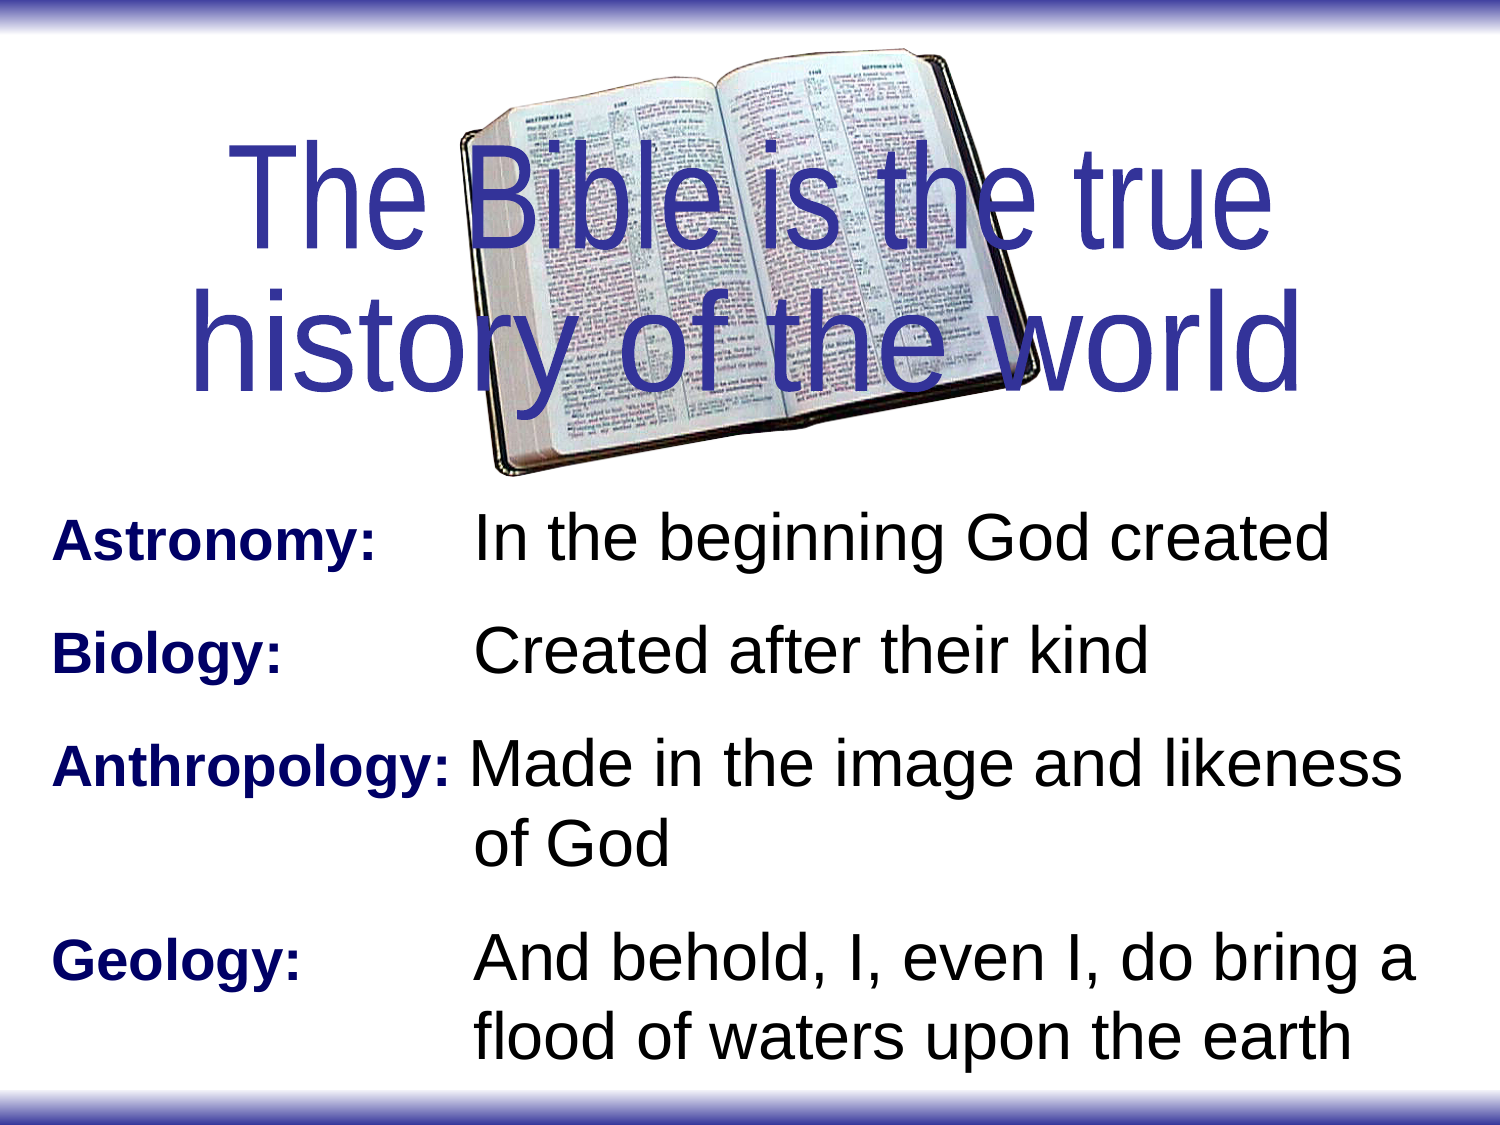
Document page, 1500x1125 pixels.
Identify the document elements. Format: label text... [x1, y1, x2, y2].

text_box Astronomy: In the beginning God created Biology: Created after their kind Anthropology: Made in the image and likeness of God Geology: And behold, I, even I, do bring a flood of waters upon the earth [36, 486, 1463, 1081]
picture [459, 48, 1041, 477]
text_box [0, 0, 1500, 35]
text_box [0, 1090, 1500, 1125]
